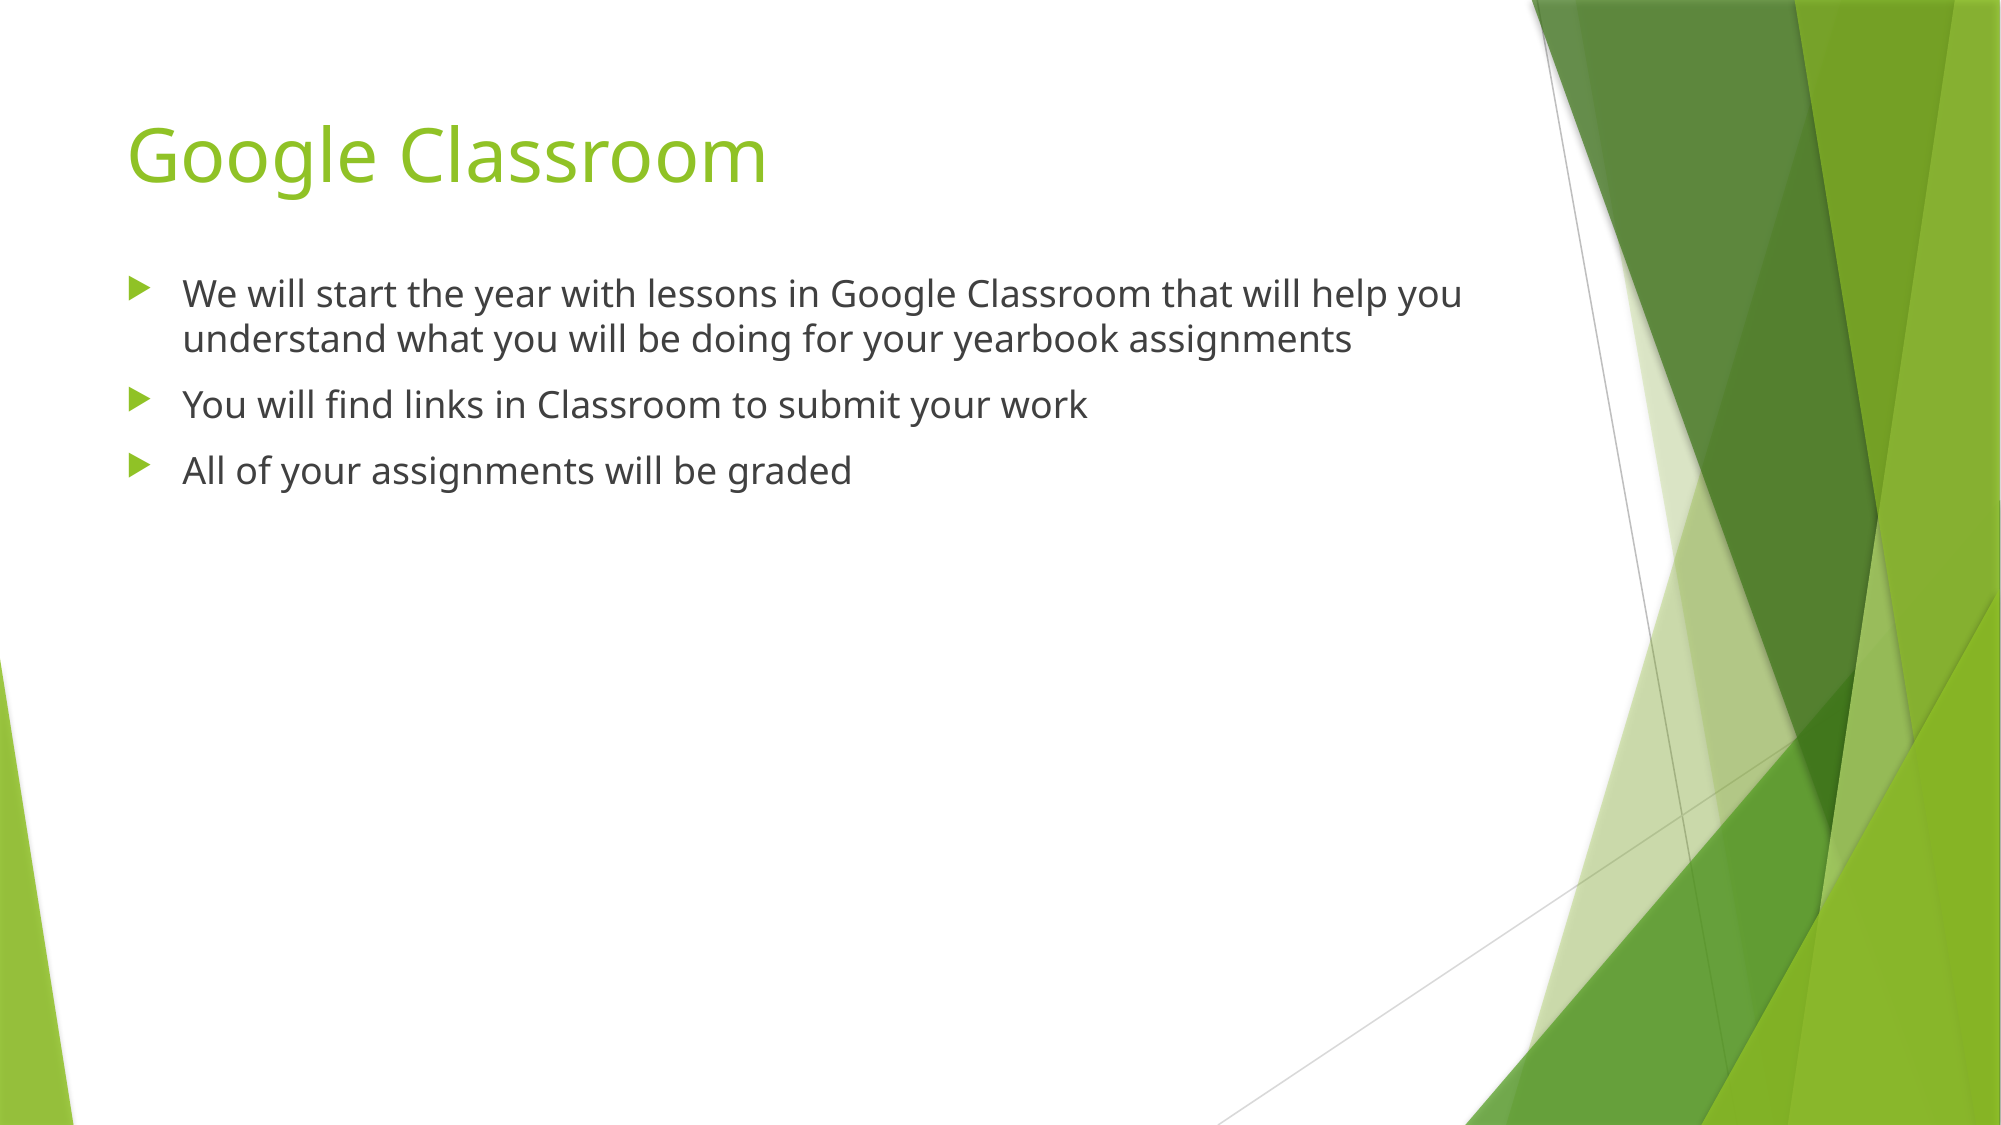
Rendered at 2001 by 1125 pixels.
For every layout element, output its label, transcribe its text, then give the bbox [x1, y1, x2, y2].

list We will start the year with lessons in Google Classroom that will help you understand what you will be doing for your yearbook assignments You will find links in Classroom to submit your work All of your assignments will be graded [111, 262, 1522, 900]
title Google Classroom [111, 99, 1522, 262]
